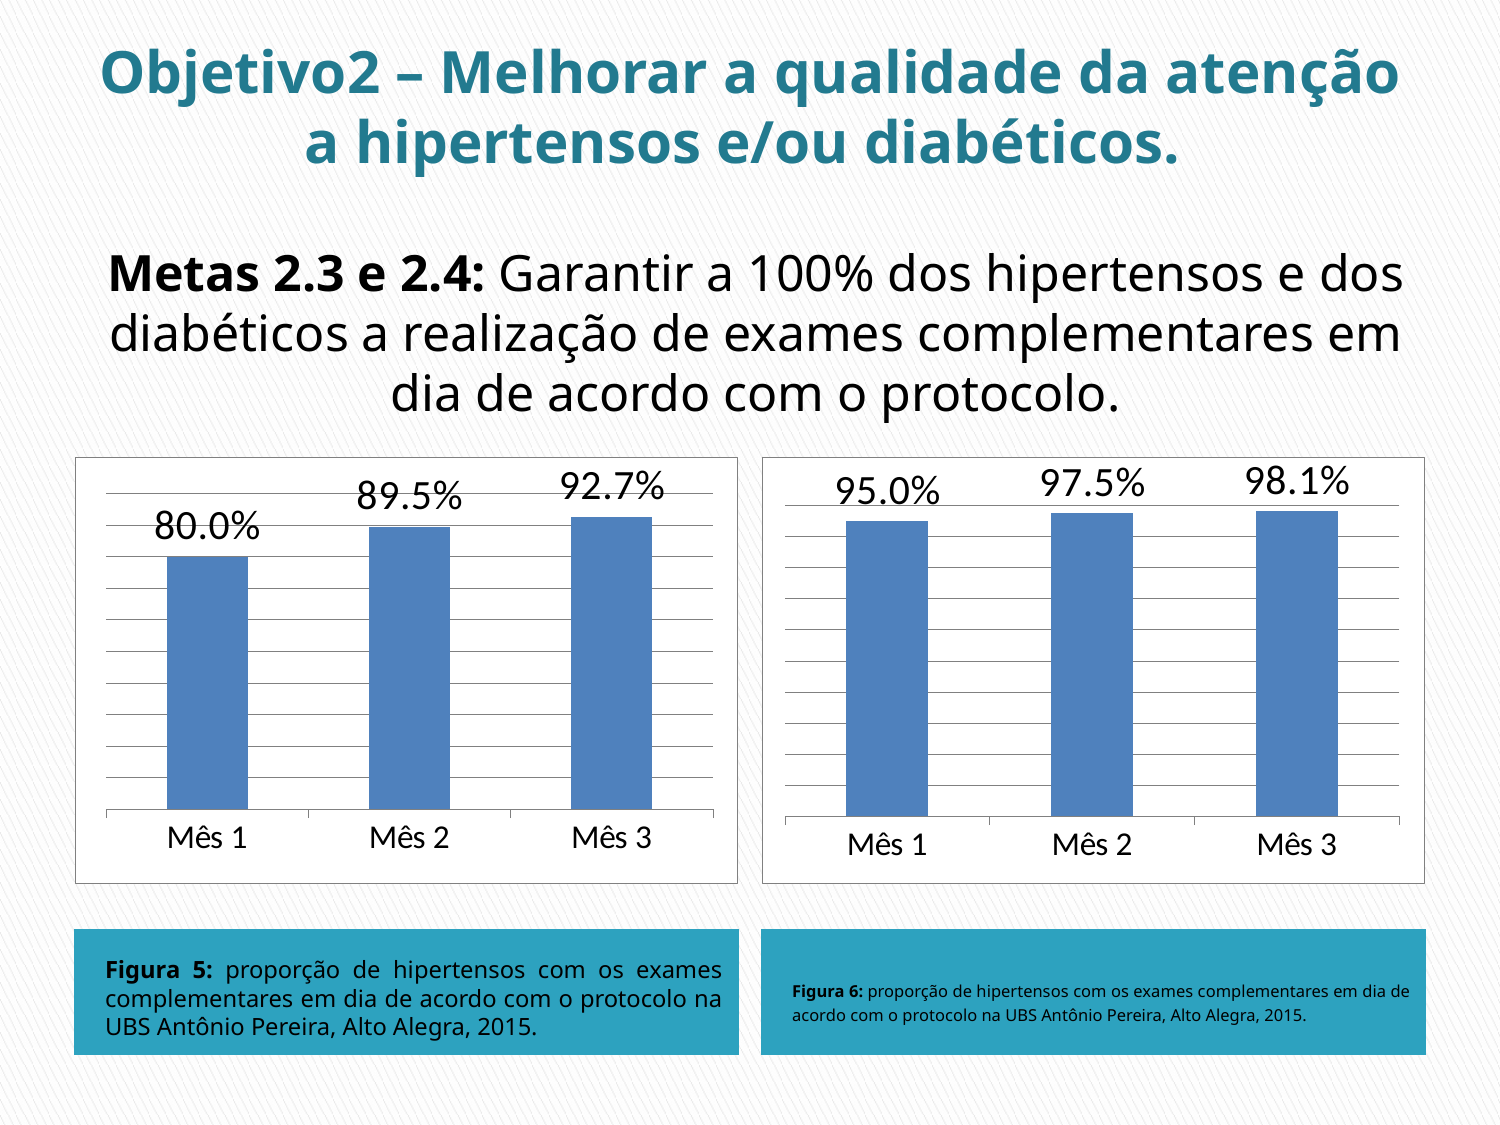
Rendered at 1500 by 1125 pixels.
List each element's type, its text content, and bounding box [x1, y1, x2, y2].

title Objetivo2 – Melhorar a qualidade da atenção a hipertensos e/ou diabéticos. [75, 11, 1425, 200]
chart [74, 456, 738, 884]
list Figura 5: proporção de hipertensos com os exames complementares em dia de acordo com o protocolo na UBS Antônio Pereira, Alto Alegra, 2015. [74, 929, 739, 1055]
text_box Metas 2.3 e 2.4: Garantir a 100% dos hipertensos e dos diabéticos a realização de exames complementares em dia de acordo com o protocolo. [58, 234, 1453, 430]
list Figura 6: proporção de hipertensos com os exames complementares em dia de acordo com o protocolo na UBS Antônio Pereira, Alto Alegra, 2015. [761, 929, 1426, 1055]
chart [761, 456, 1426, 884]
